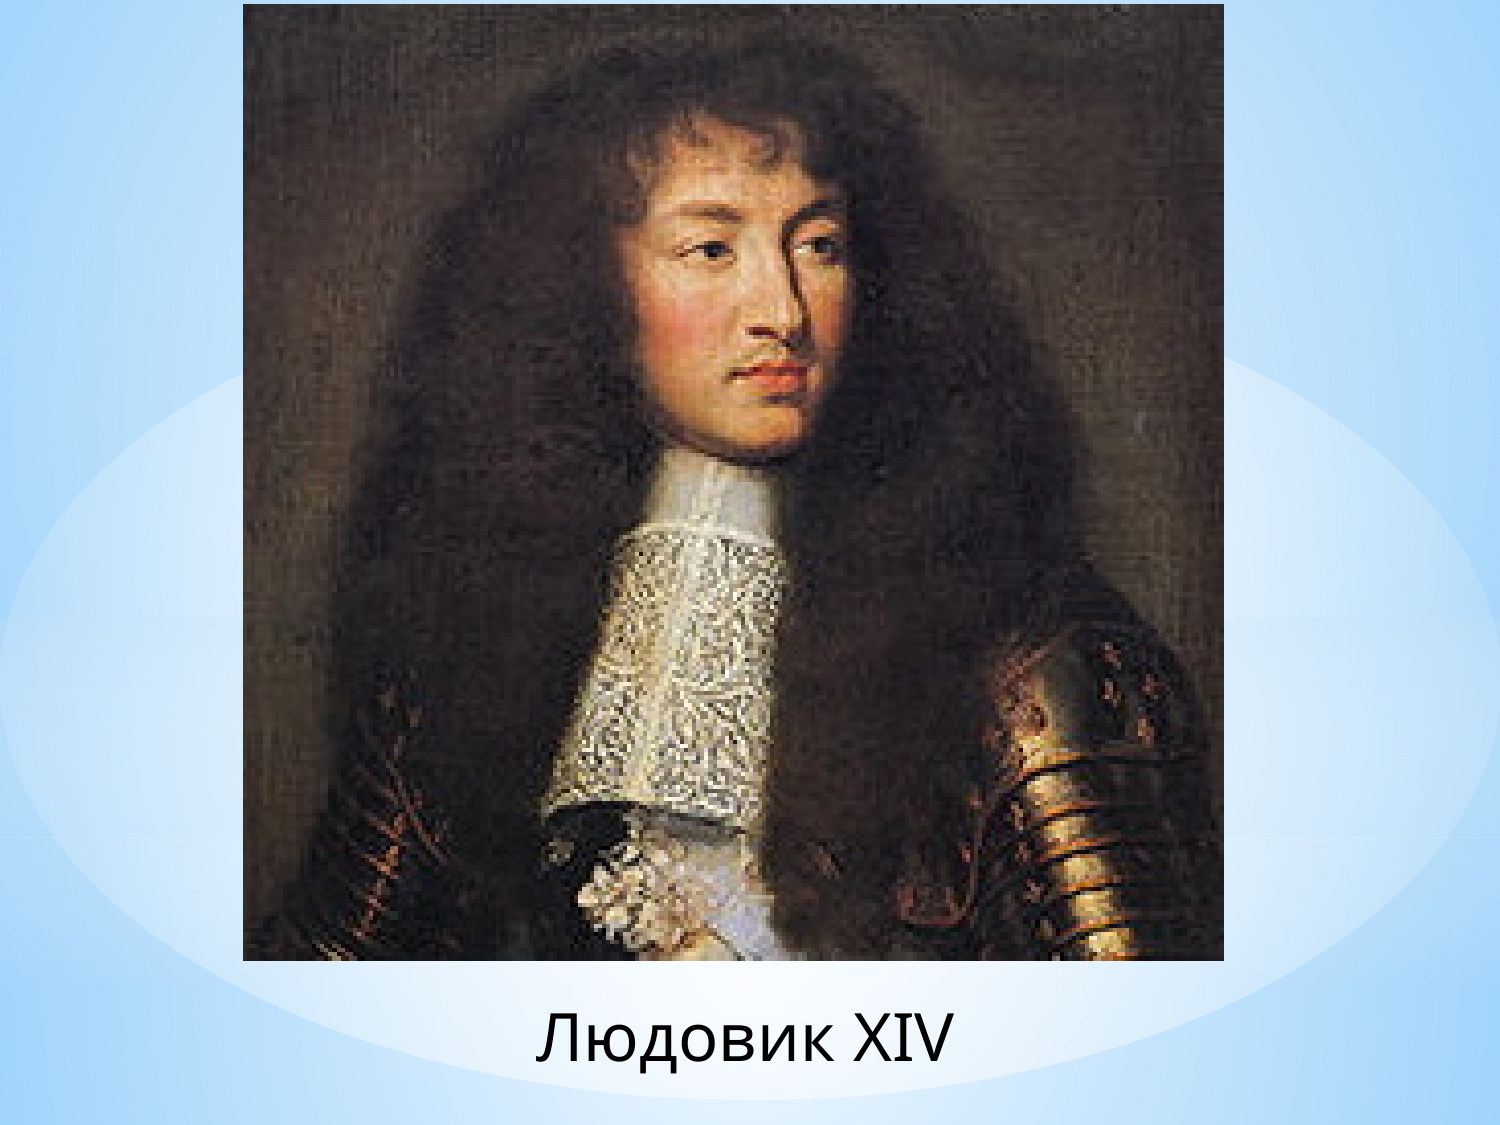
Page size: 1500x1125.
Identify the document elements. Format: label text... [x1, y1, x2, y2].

picture [243, 4, 1224, 961]
text_box Людовик XIV [522, 987, 970, 1083]
